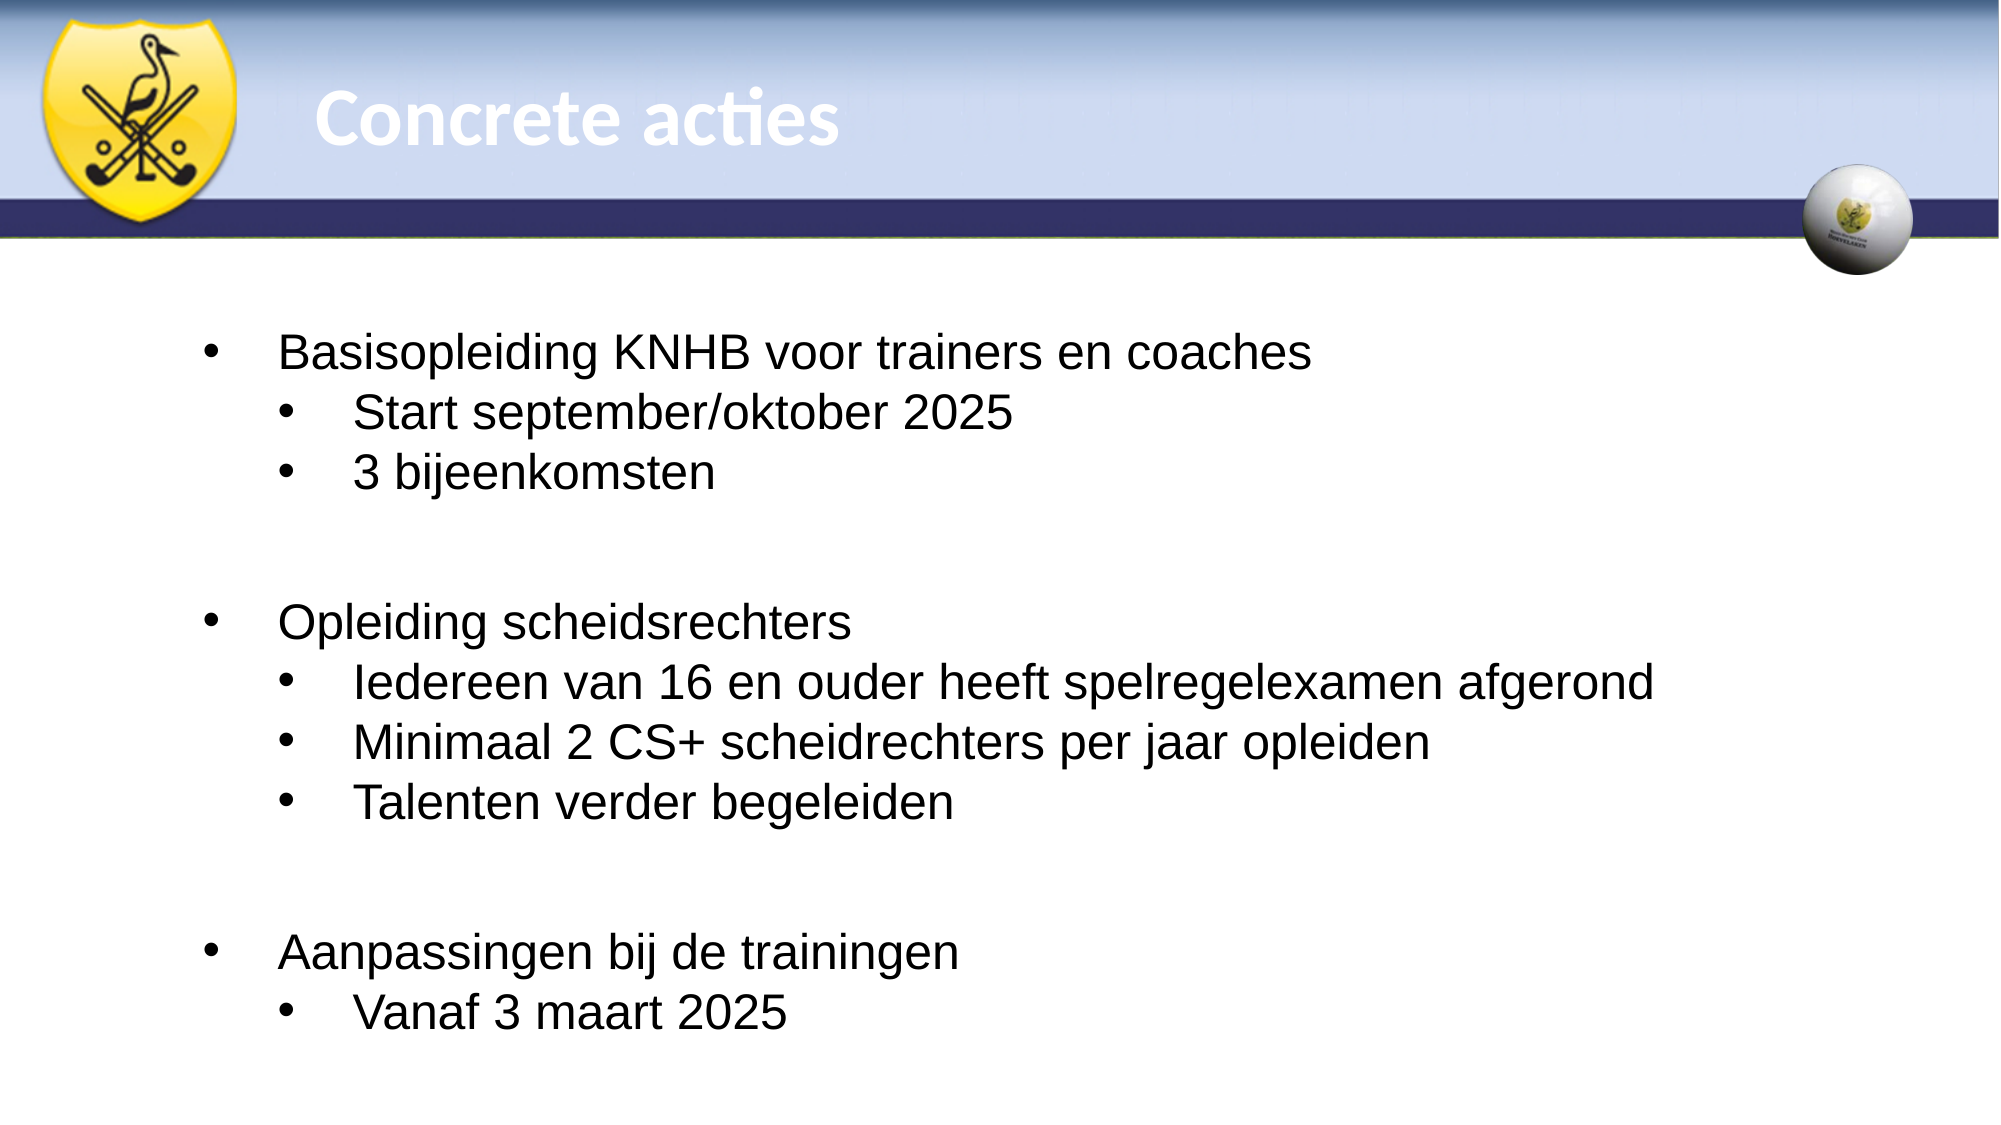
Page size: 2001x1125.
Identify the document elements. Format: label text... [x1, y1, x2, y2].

picture [0, 0, 2000, 275]
title Concrete acties [300, 54, 1931, 150]
list Basisopleiding KNHB voor trainers en coaches Start september/oktober 2025 3 bijeenkomsten Opleiding scheidsrechters Iedereen van 16 en ouder heeft spelregelexamen afgerond Minimaal 2 CS+ scheidrechters per jaar opleiden Talenten verder begeleiden Aanpassingen bij de trainingen Vanaf 3 maart 2025 [150, 312, 1838, 1050]
